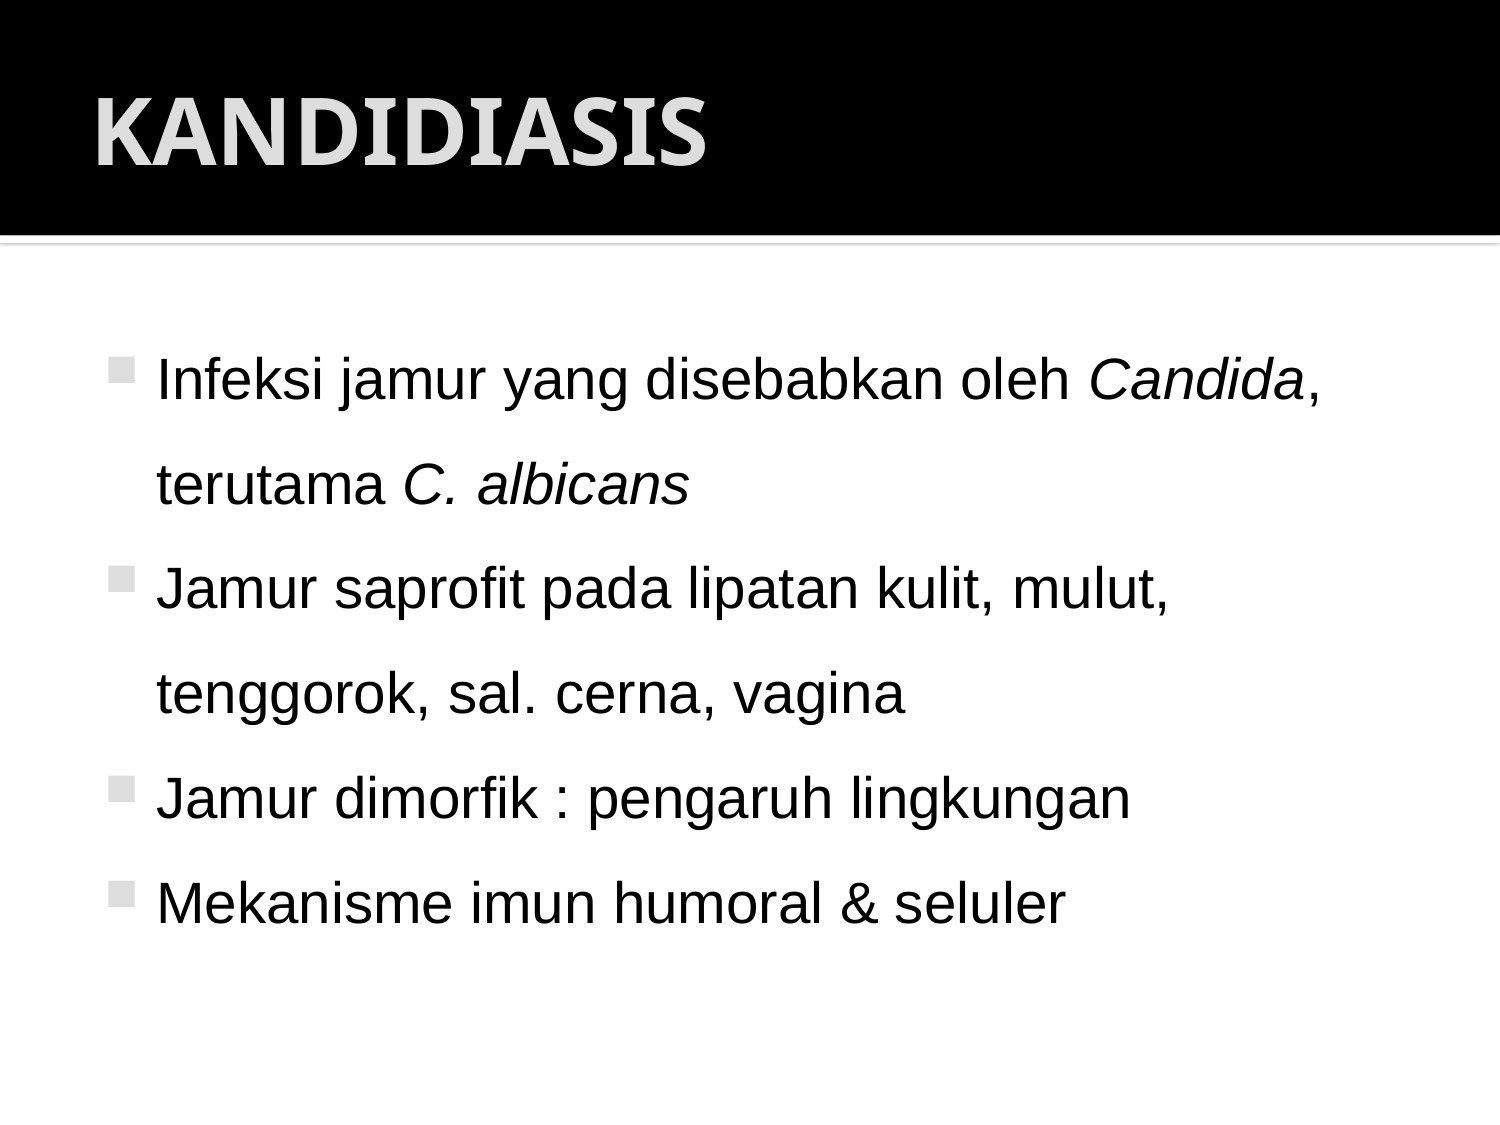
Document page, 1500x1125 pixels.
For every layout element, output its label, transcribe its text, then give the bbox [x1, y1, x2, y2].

list Infeksi jamur yang disebabkan oleh Candida, terutama C. albicans Jamur saprofit pada lipatan kulit, mulut, tenggorok, sal. cerna, vagina Jamur dimorfik : pengaruh lingkungan Mekanisme imun humoral & seluler [75, 291, 1425, 1050]
title KANDIDIASIS [75, 25, 1425, 231]
